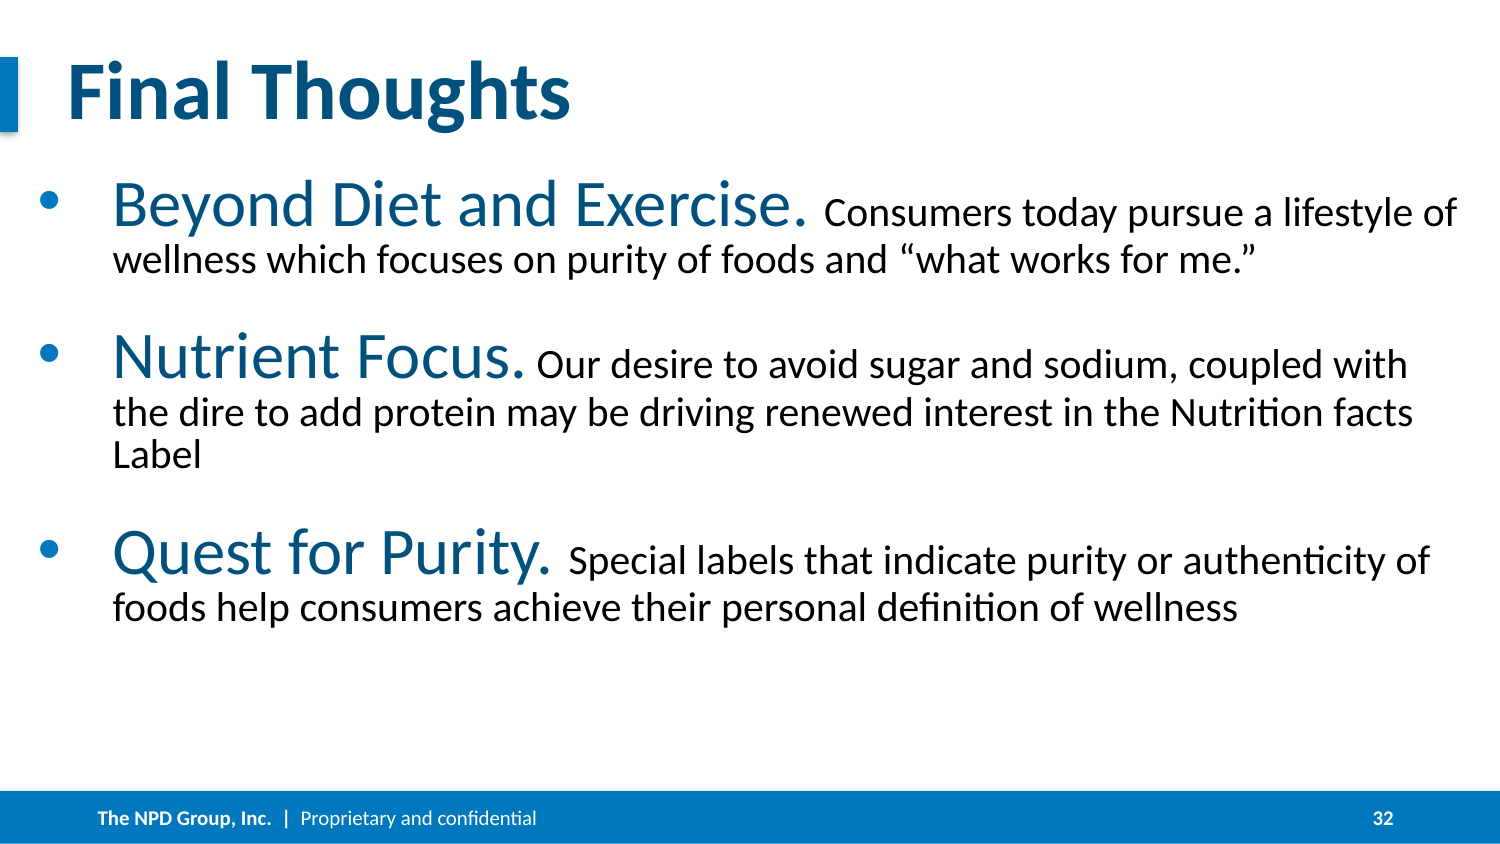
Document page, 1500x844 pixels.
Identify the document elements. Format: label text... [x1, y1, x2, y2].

slide_number 32 [1318, 790, 1417, 844]
title Final Thoughts [67, 47, 1456, 137]
list Beyond Diet and Exercise. Consumers today pursue a lifestyle of wellness which focuses on purity of foods and “what works for me.” Nutrient Focus. Our desire to avoid sugar and sodium, coupled with the dire to add protein may be driving renewed interest in the Nutrition facts Label Quest for Purity. Special labels that indicate purity or authenticity of foods help consumers achieve their personal definition of wellness [37, 171, 1463, 697]
